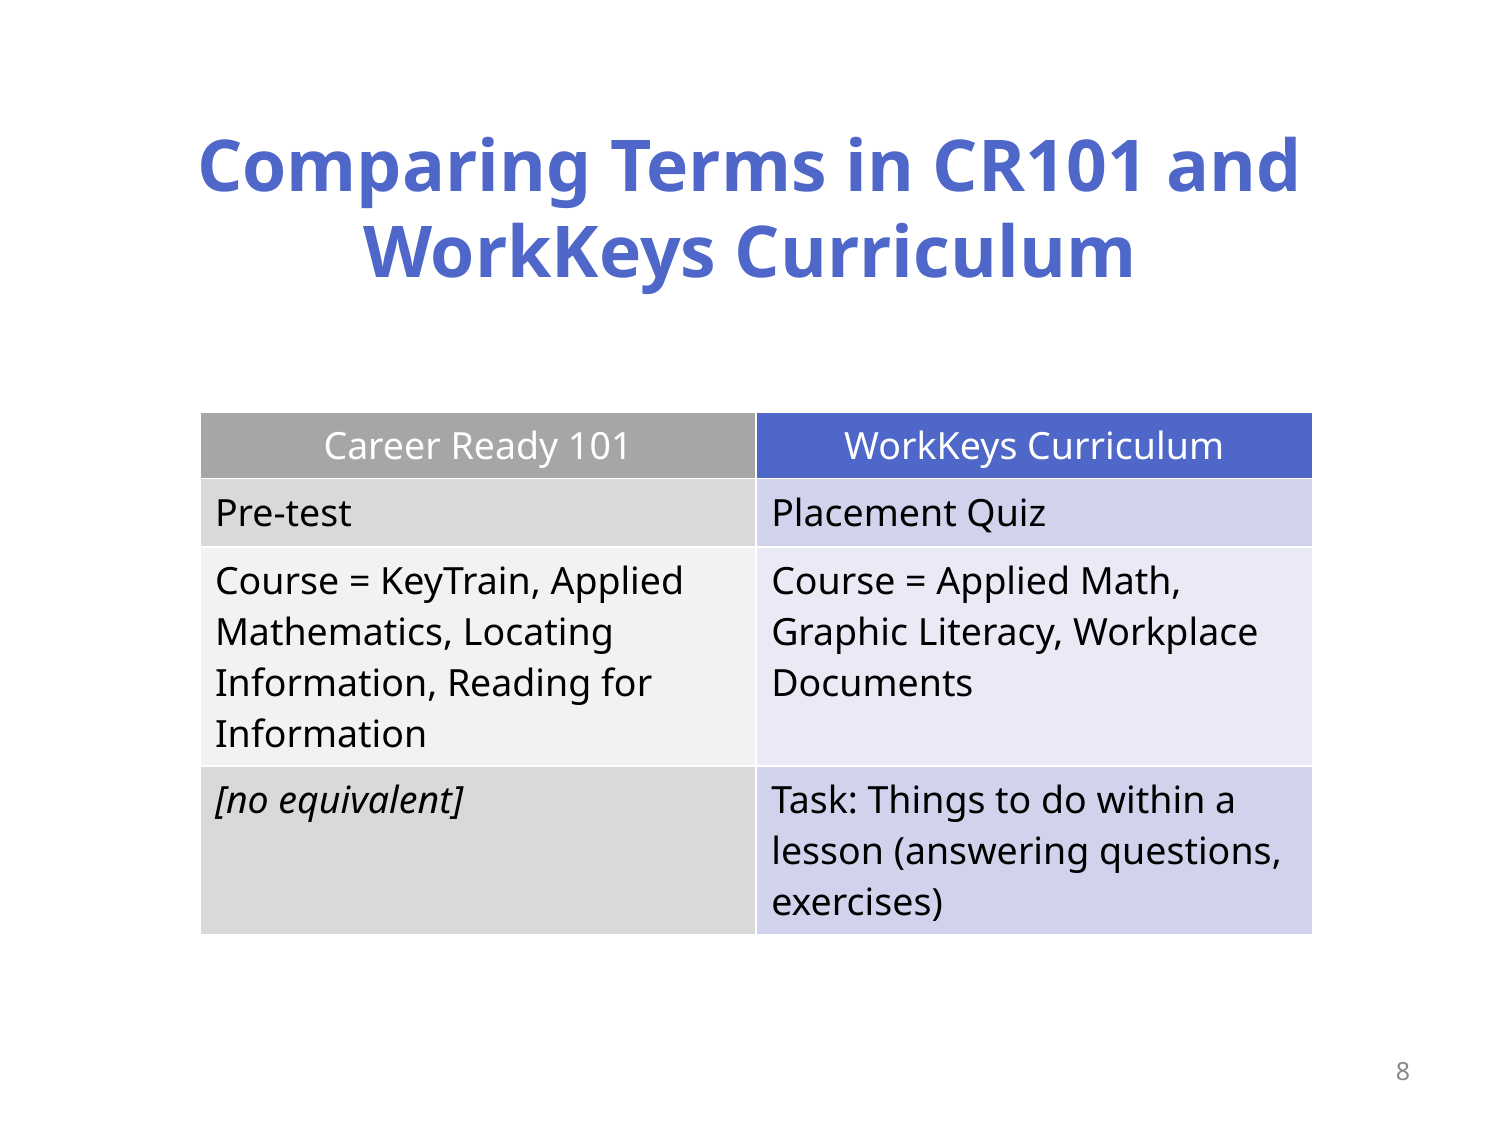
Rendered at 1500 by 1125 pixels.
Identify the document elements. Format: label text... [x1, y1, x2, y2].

table_cell Pre-test [201, 479, 755, 546]
table_header Career Ready 101 [201, 413, 755, 478]
slide_number 8 [1074, 1042, 1425, 1103]
table_cell Course = Applied Math, Graphic Literacy, Workplace Documents [757, 548, 1312, 765]
table_cell Course = KeyTrain, Applied Mathematics, Locating Information, Reading for Information [201, 548, 755, 765]
table_cell [no equivalent] [201, 767, 755, 934]
title Comparing Terms in CR101 and WorkKeys Curriculum [75, 112, 1425, 300]
table_cell Placement Quiz [757, 479, 1312, 546]
table_header WorkKeys Curriculum [757, 413, 1312, 478]
table_cell Task: Things to do within a lesson (answering questions, exercises) [757, 767, 1312, 934]
